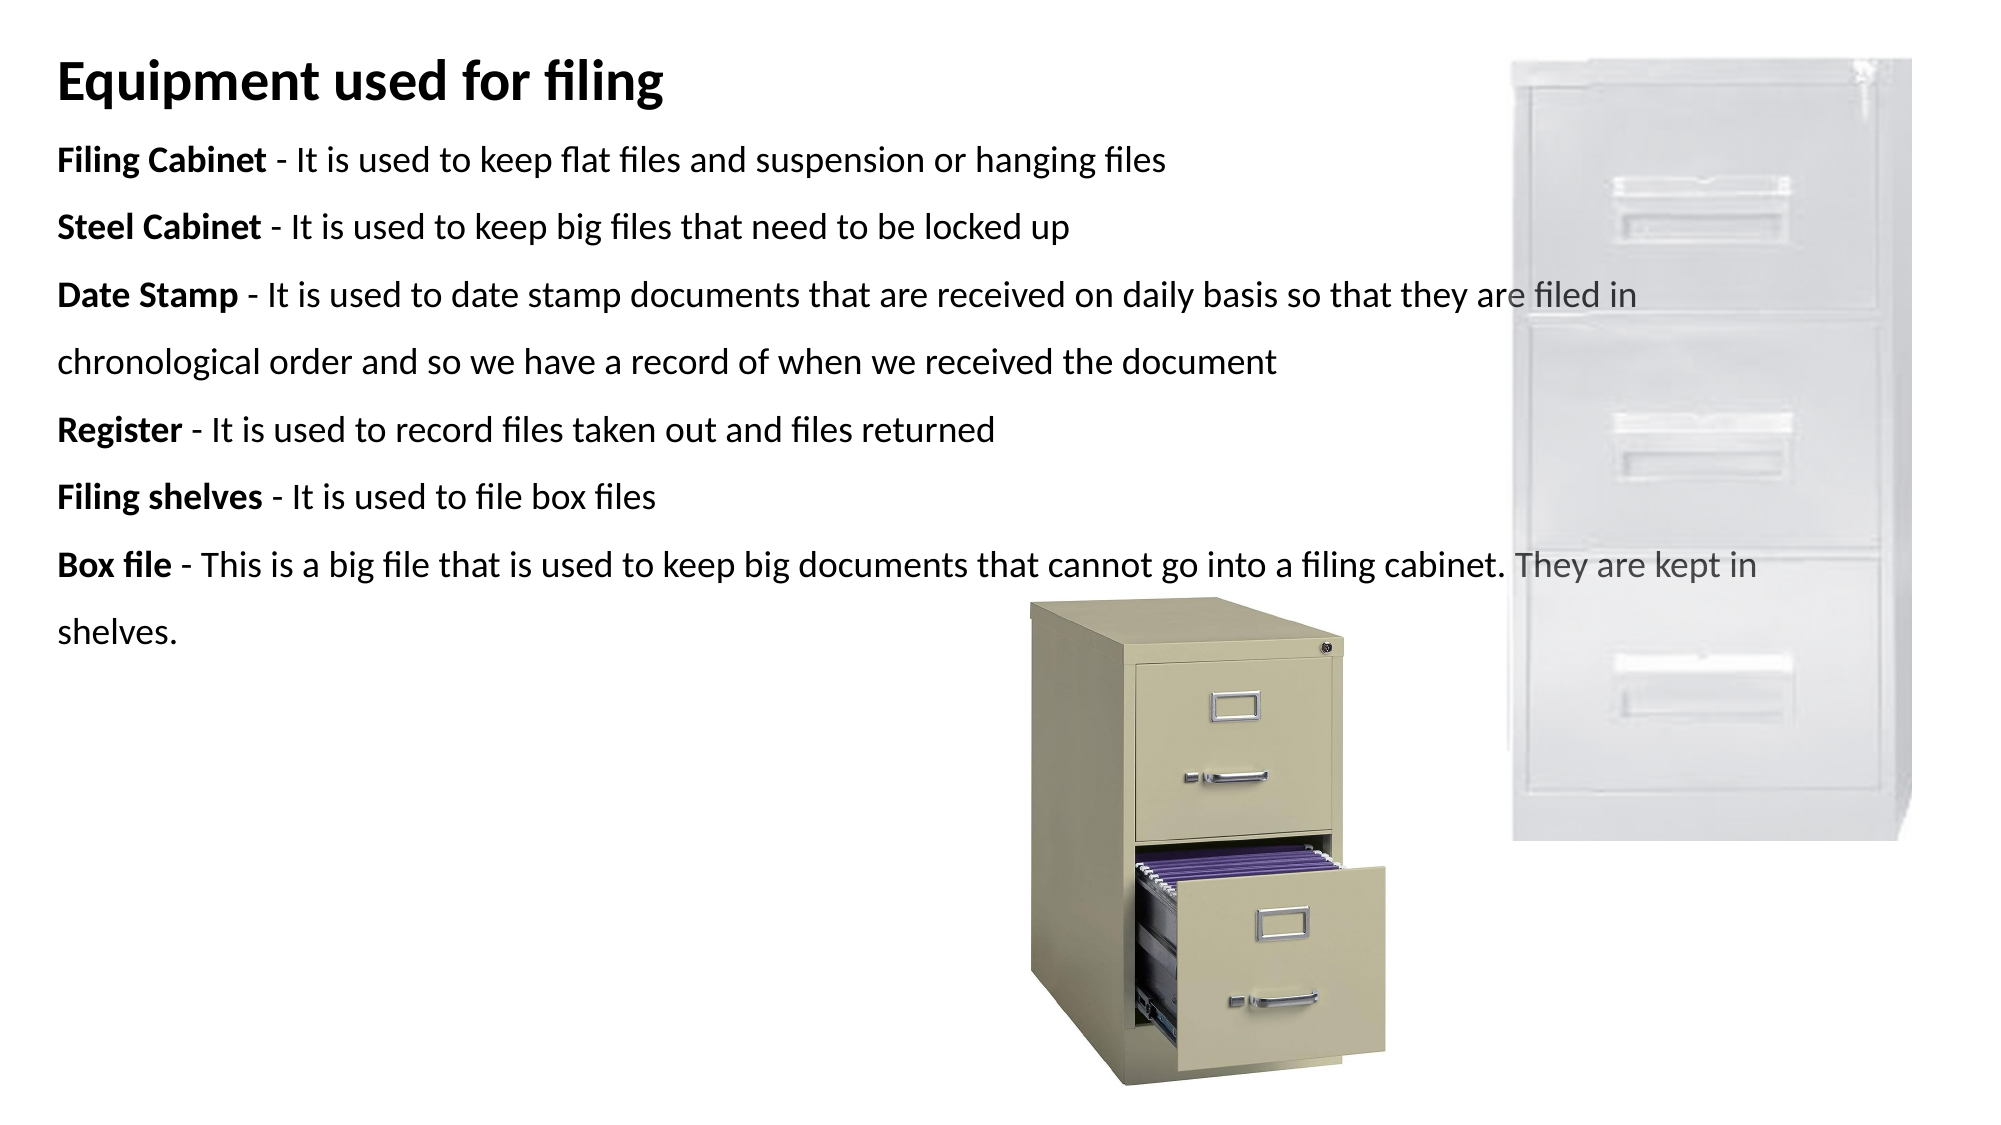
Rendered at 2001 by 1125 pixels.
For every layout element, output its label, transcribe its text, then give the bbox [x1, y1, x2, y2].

picture [1506, 56, 1912, 841]
text_box Equipment used for filing Filing Cabinet - It is used to keep flat files and suspension or hanging files Steel Cabinet - It is used to keep big files that need to be locked up Date Stamp - It is used to date stamp documents that are received on daily basis so that they are filed in chronological order and so we have a record of when we received the document Register - It is used to record files taken out and files returned Filing shelves - It is used to file box files Box file - This is a big file that is used to keep big documents that cannot go into a filing cabinet. They are kept in shelves. [42, 0, 1835, 660]
picture [1029, 596, 1386, 1086]
